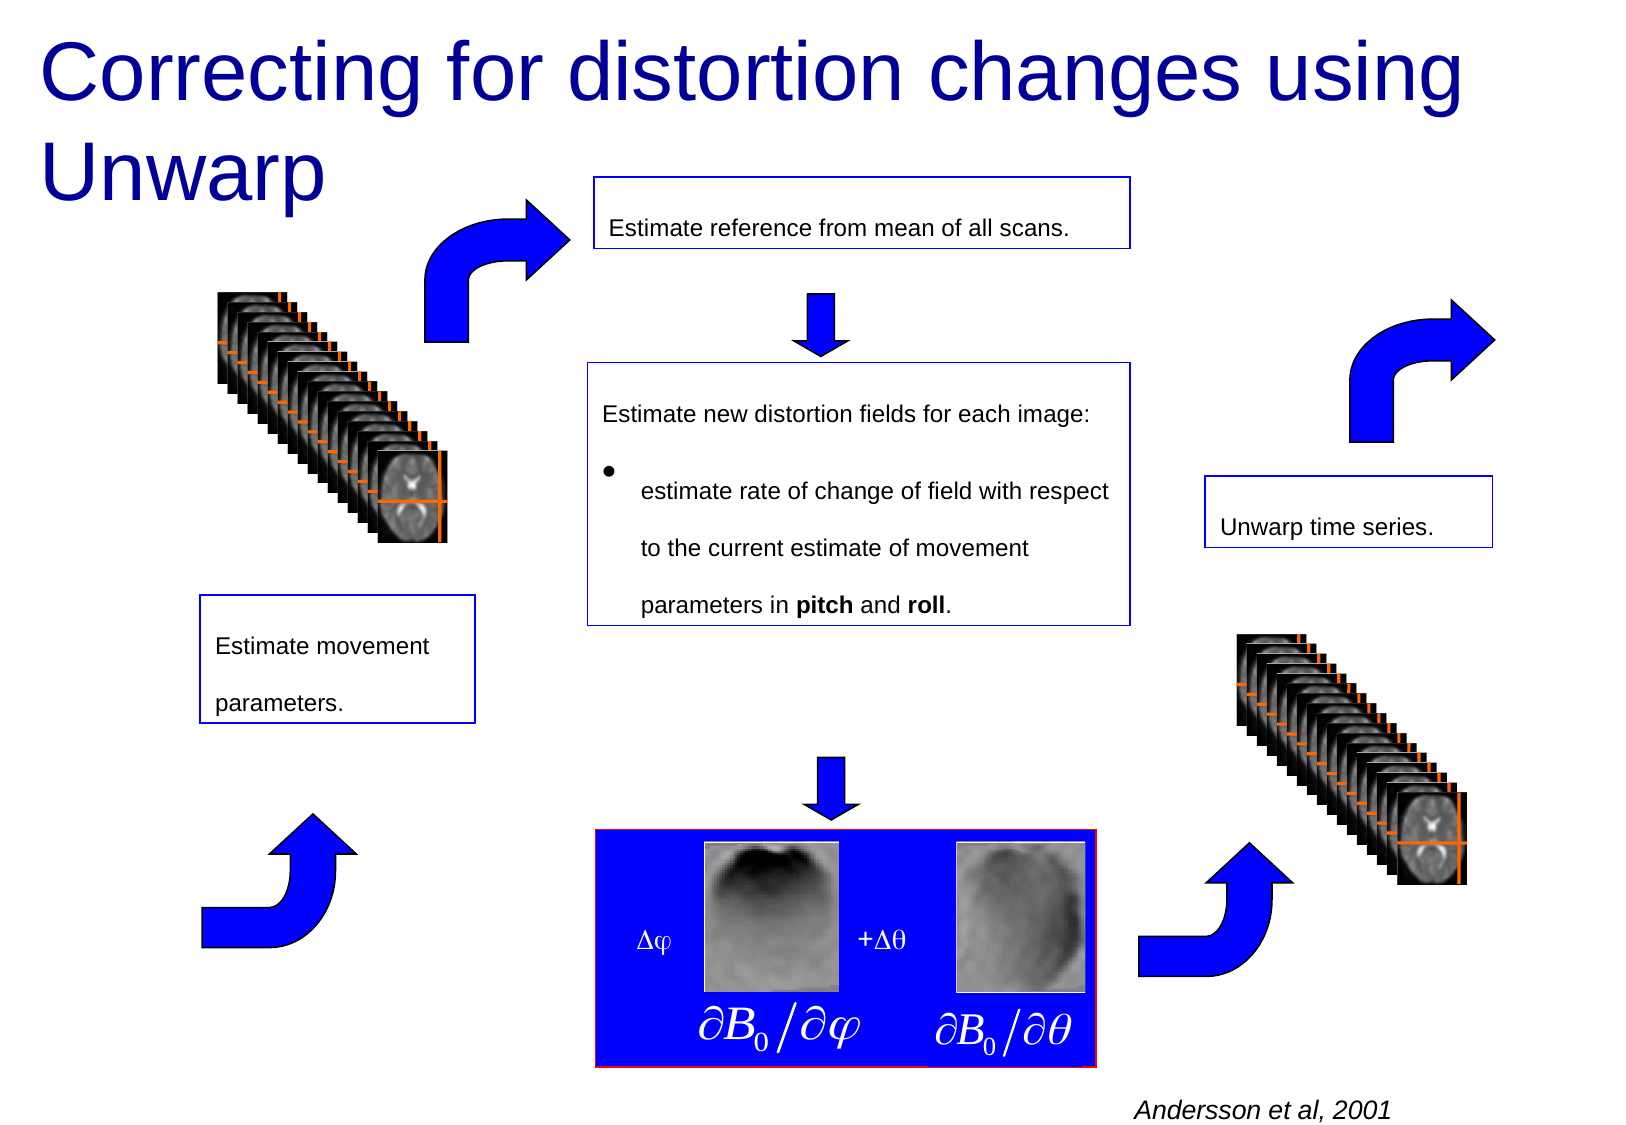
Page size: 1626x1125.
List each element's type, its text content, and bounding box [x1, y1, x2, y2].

text_box [202, 813, 357, 948]
text_box Estimate new distortion fields for each image: estimate rate of change of field with respect to the current estimate of movement parameters in pitch and roll. [587, 362, 1131, 626]
text_box Estimate reference from mean of all scans. [593, 176, 1131, 249]
text_box [1138, 859, 1272, 977]
text_box [424, 199, 570, 343]
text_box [689, 991, 873, 1065]
text_box + [845, 879, 950, 963]
text_box Andersson et al, 2001 [1119, 1054, 1625, 1125]
text_box [1349, 299, 1495, 443]
picture [703, 841, 839, 991]
picture [956, 841, 1086, 993]
text_box Unwarp time series. [1205, 476, 1493, 548]
title Correcting for distortion changes using Unwarp [24, 12, 1585, 226]
text_box [804, 757, 859, 820]
text_box  [621, 879, 687, 963]
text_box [217, 292, 448, 543]
text_box Estimate movement parameters. [200, 594, 476, 724]
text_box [1236, 633, 1468, 885]
text_box [595, 829, 1097, 1067]
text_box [927, 998, 1083, 1068]
text_box [793, 293, 848, 357]
